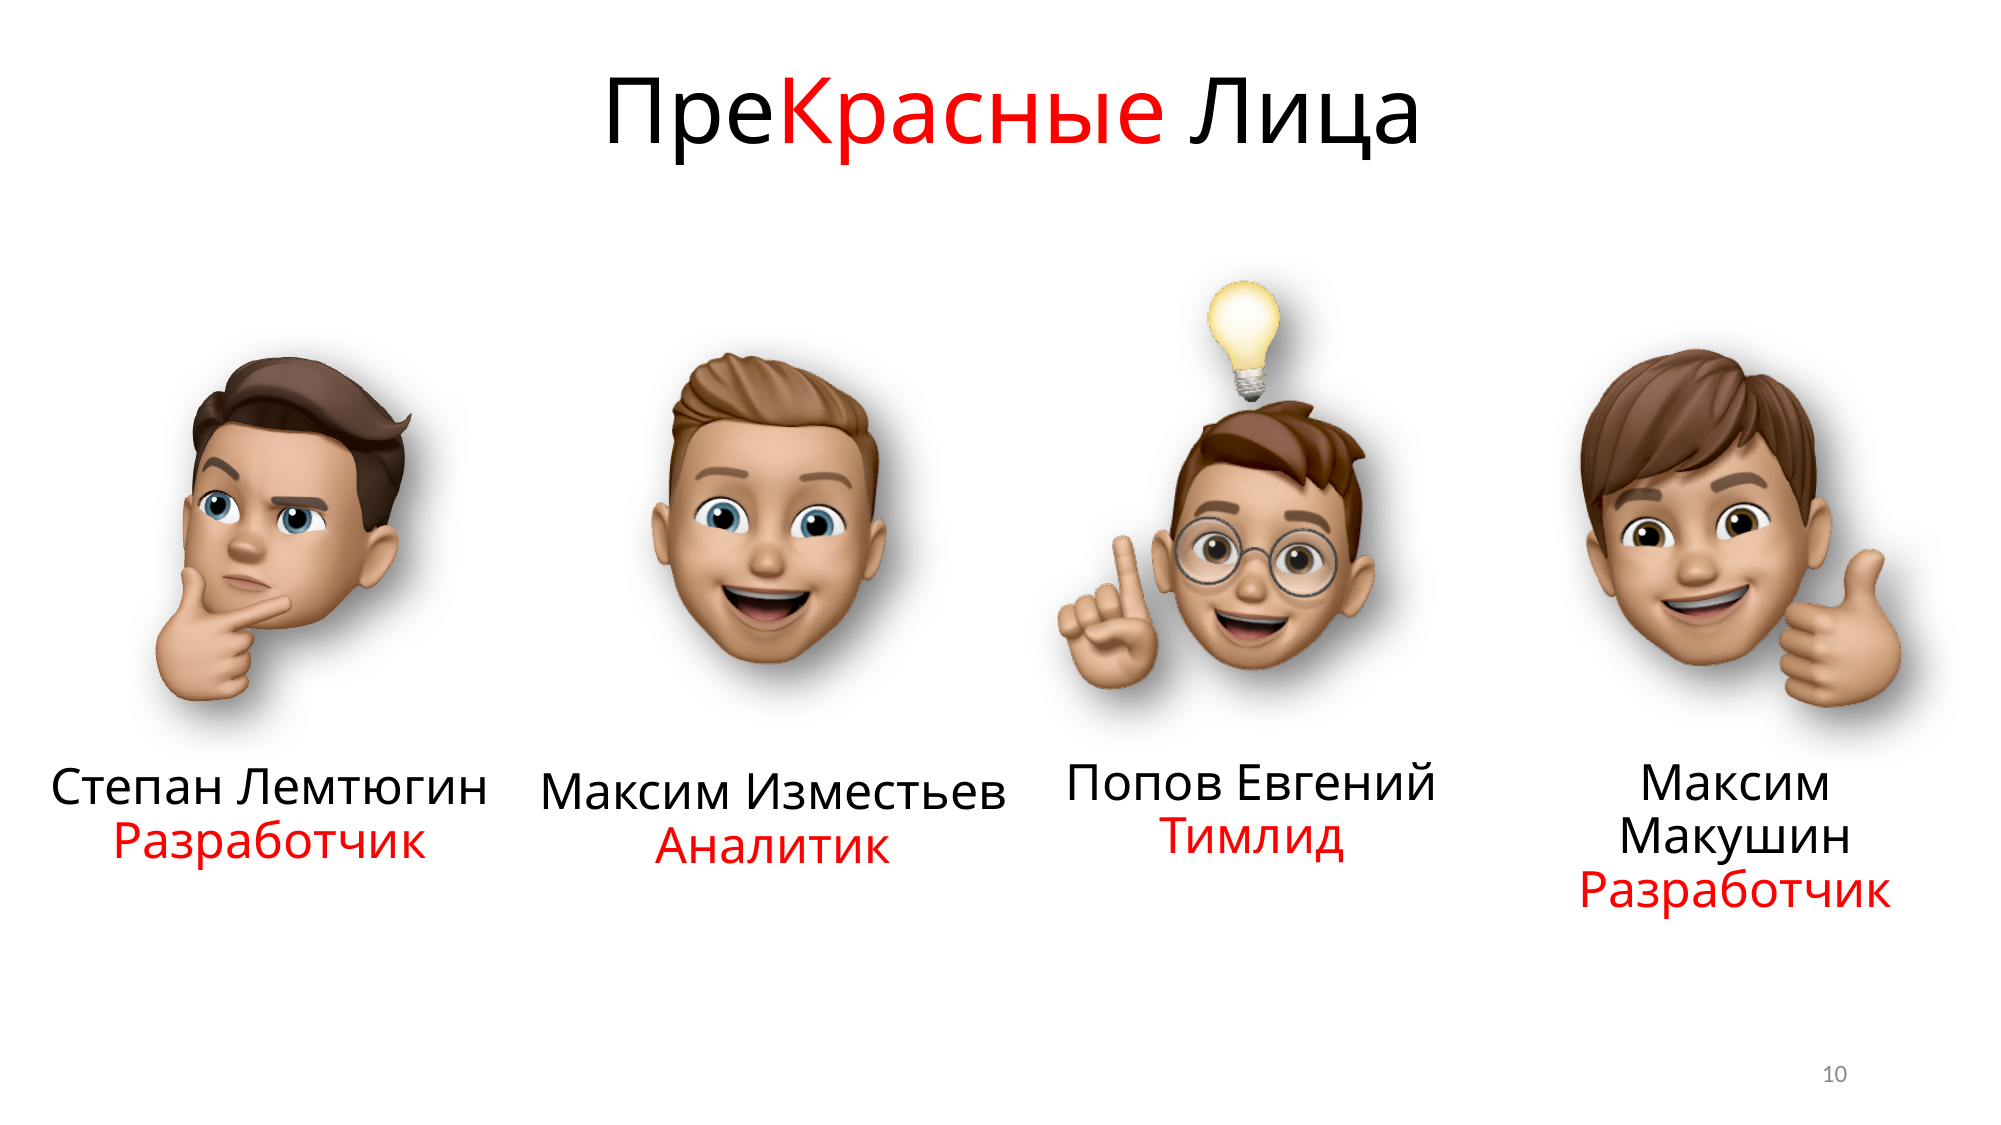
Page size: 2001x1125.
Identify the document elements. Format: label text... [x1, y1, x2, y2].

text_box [521, 296, 1026, 955]
title Степан Лемтюгин Разработчик [17, 753, 521, 950]
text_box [1000, 240, 1508, 886]
picture [65, 315, 474, 726]
slide_number 10 [1412, 1042, 1863, 1103]
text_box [1508, 309, 1963, 886]
text_box ПреКрасные Лица [549, 56, 1501, 208]
